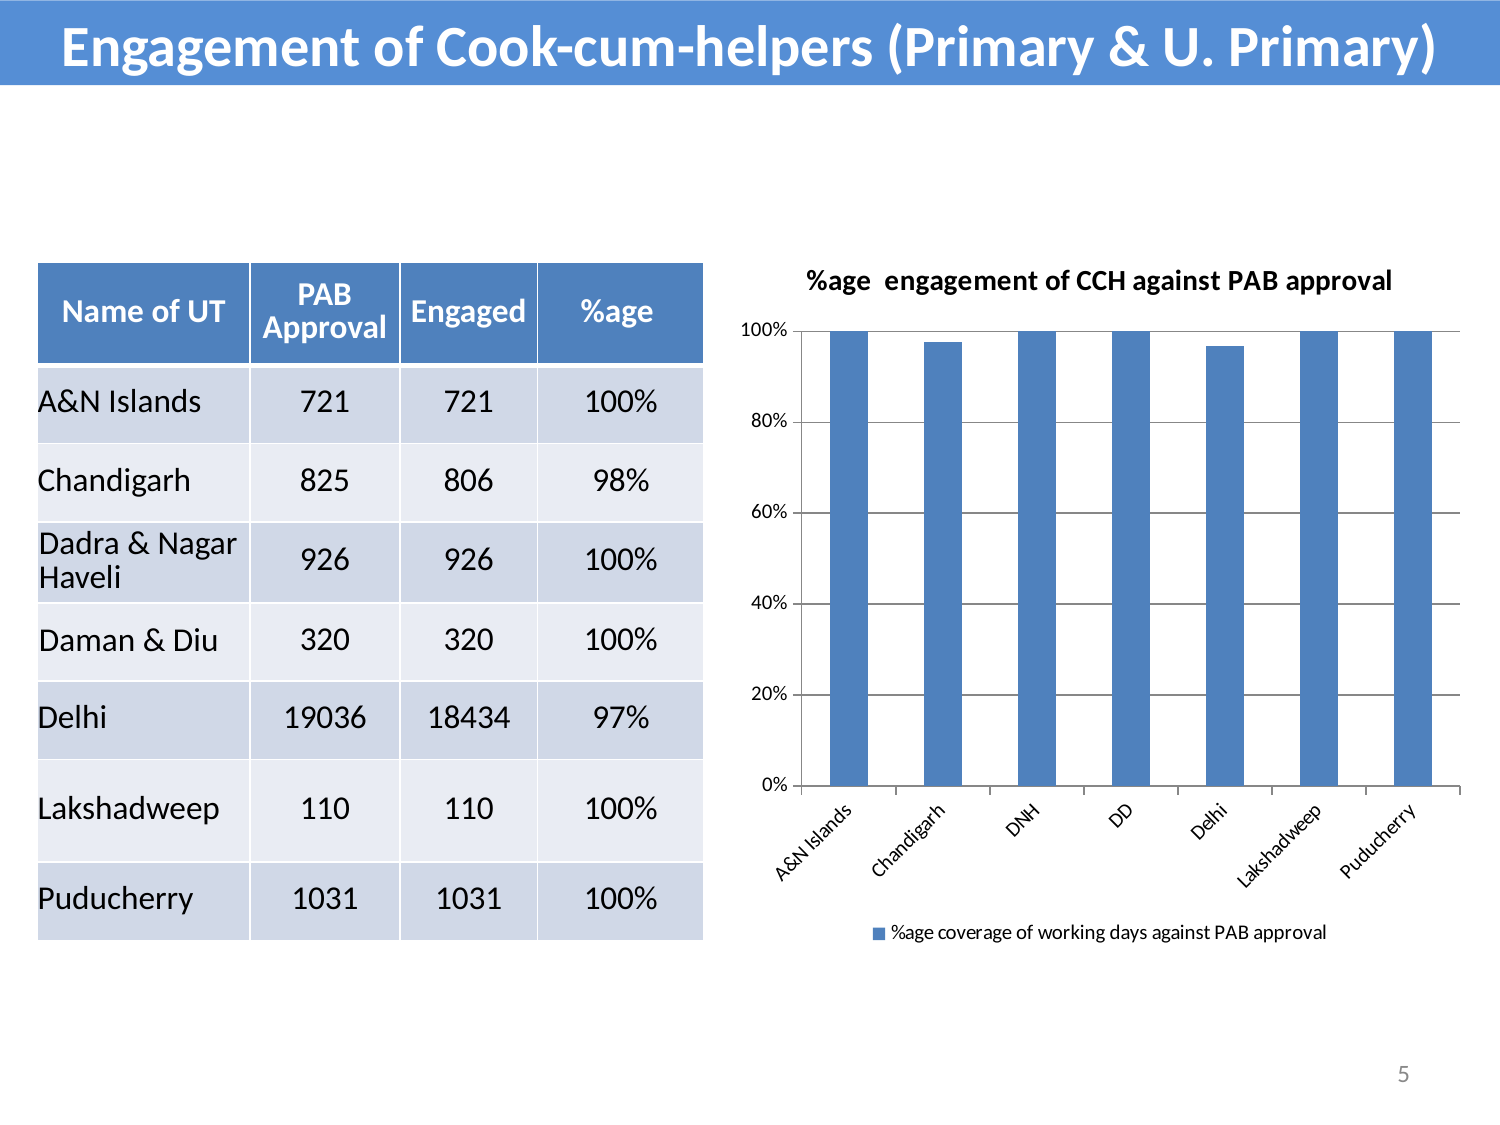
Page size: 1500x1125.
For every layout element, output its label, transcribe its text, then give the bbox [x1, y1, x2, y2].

table_cell 1031 [251, 863, 399, 940]
table_cell 18434 [401, 682, 537, 759]
chart [724, 237, 1476, 951]
slide_number 5 [1074, 1042, 1425, 1103]
table_header %age [538, 263, 703, 363]
table_cell 1031 [401, 863, 537, 940]
text_box Engagement of Cook-cum-helpers (Primary & U. Primary) [0, 0, 1500, 86]
table_cell 320 [251, 604, 399, 680]
table_cell Delhi [38, 682, 249, 759]
table_cell 721 [401, 368, 537, 443]
table_cell 97% [538, 682, 703, 759]
table_cell 721 [251, 368, 399, 443]
table_header Name of UT [38, 263, 249, 363]
table_cell 100% [538, 863, 703, 940]
table_cell 926 [251, 523, 399, 602]
table_cell Dadra & Nagar Haveli [38, 523, 249, 602]
table_header Engaged [401, 263, 537, 363]
table_cell A&N Islands [38, 368, 249, 443]
table_header PAB Approval [251, 263, 399, 363]
table_cell 100% [538, 368, 703, 443]
table_cell 100% [538, 523, 703, 602]
table_cell 320 [401, 604, 537, 680]
table_cell Puducherry [38, 863, 249, 940]
table_cell 110 [401, 760, 537, 861]
table_cell Daman & Diu [38, 604, 249, 680]
table_cell 926 [401, 523, 537, 602]
table_cell 98% [538, 444, 703, 521]
table_cell 100% [538, 760, 703, 861]
table_cell Lakshadweep [38, 760, 249, 861]
table_cell 806 [401, 444, 537, 521]
table_cell 19036 [251, 682, 399, 759]
table_cell Chandigarh [38, 444, 249, 521]
table_cell 100% [538, 604, 703, 680]
table_cell 110 [251, 760, 399, 861]
table_cell 825 [251, 444, 399, 521]
